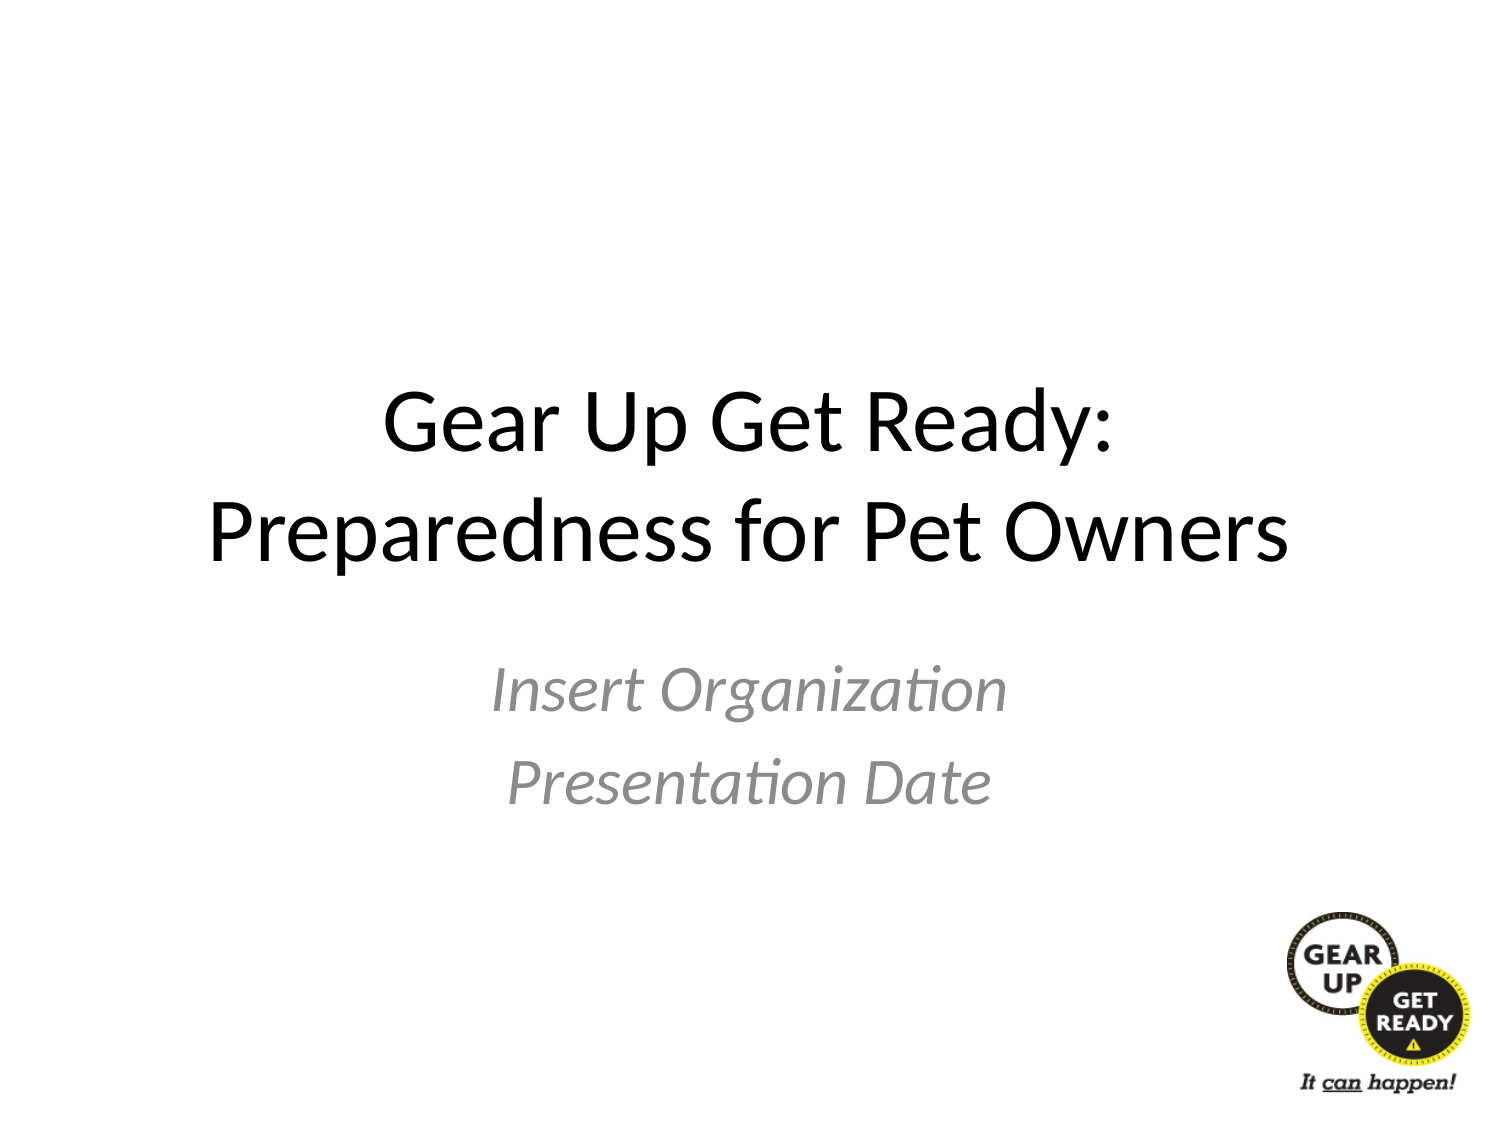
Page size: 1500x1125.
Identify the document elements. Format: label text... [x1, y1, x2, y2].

picture [1287, 912, 1475, 1100]
subtitle Insert Organization Presentation Date [225, 637, 1275, 925]
title Gear Up Get Ready: Preparedness for Pet Owners [112, 349, 1388, 591]
